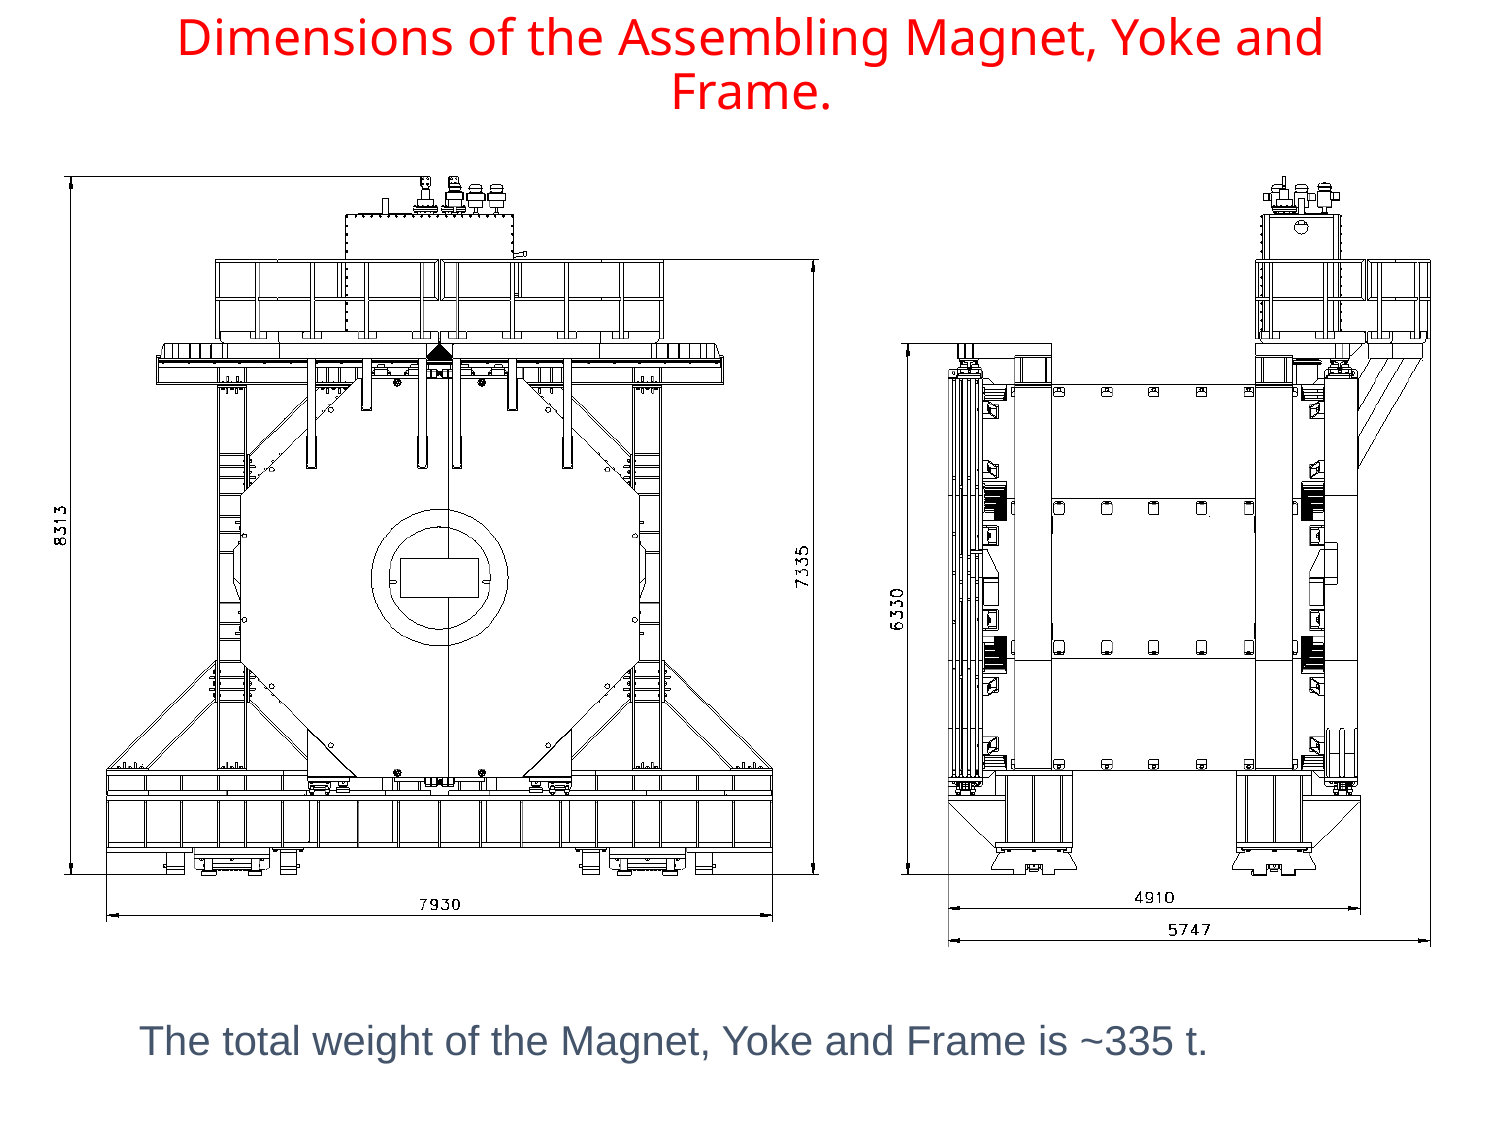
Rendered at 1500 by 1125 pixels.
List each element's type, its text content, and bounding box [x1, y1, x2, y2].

title Dimensions of the Assembling Magnet, Yoke and Frame. [76, 30, 1427, 102]
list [30, 140, 1474, 968]
text_box The total weight of the Magnet, Yoke and Frame is ~335 t. [123, 1006, 1400, 1071]
